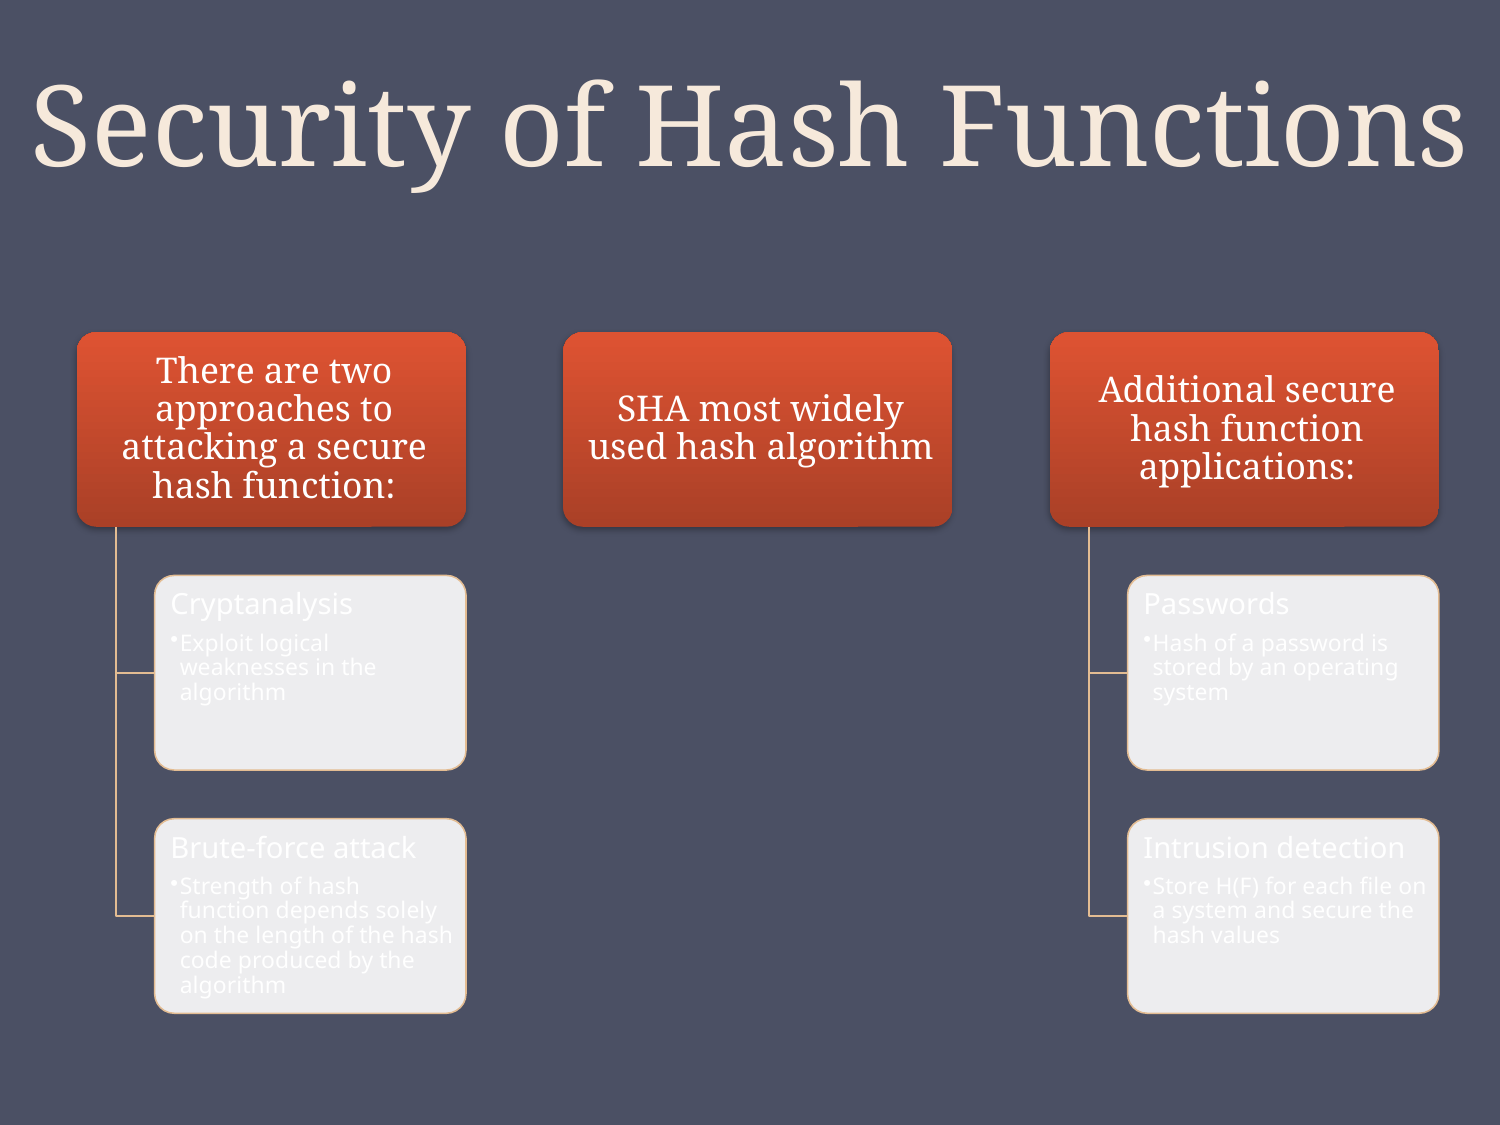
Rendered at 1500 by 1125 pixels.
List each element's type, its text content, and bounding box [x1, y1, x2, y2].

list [76, 278, 1440, 1067]
title Security of Hash Functions [0, 0, 1500, 197]
